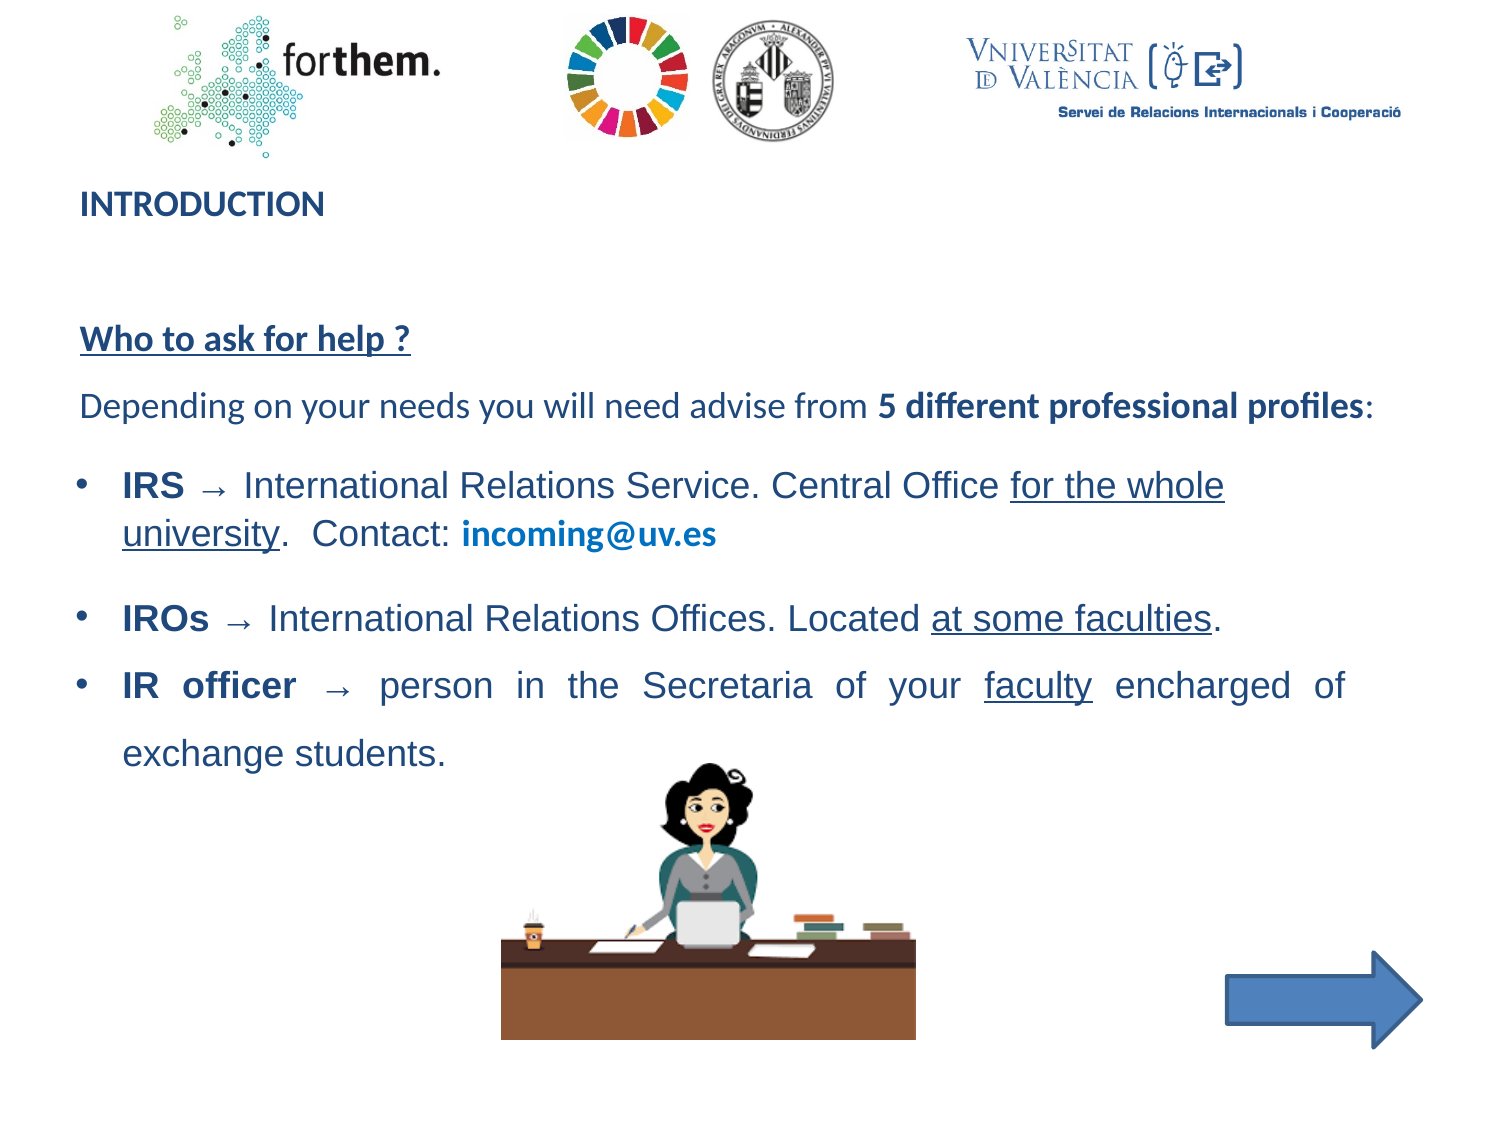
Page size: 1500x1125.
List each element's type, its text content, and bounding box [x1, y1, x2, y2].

text_box [1224, 950, 1424, 1050]
picture [501, 763, 916, 1040]
picture [564, 14, 690, 140]
picture [696, 6, 846, 148]
text_box INTRODUCTION Who to ask for help ? Depending on your needs you will need advise from 5 different professional profiles: [64, 148, 1452, 434]
text_box IRS → International Relations Service. Central Office for the whole university. Contact: incoming@uv.es IROs → International Relations Offices. Located at some faculties. IR officer → person in the Secretaria of your faculty encharged of exchange students. [60, 405, 1360, 961]
picture [152, 14, 441, 148]
